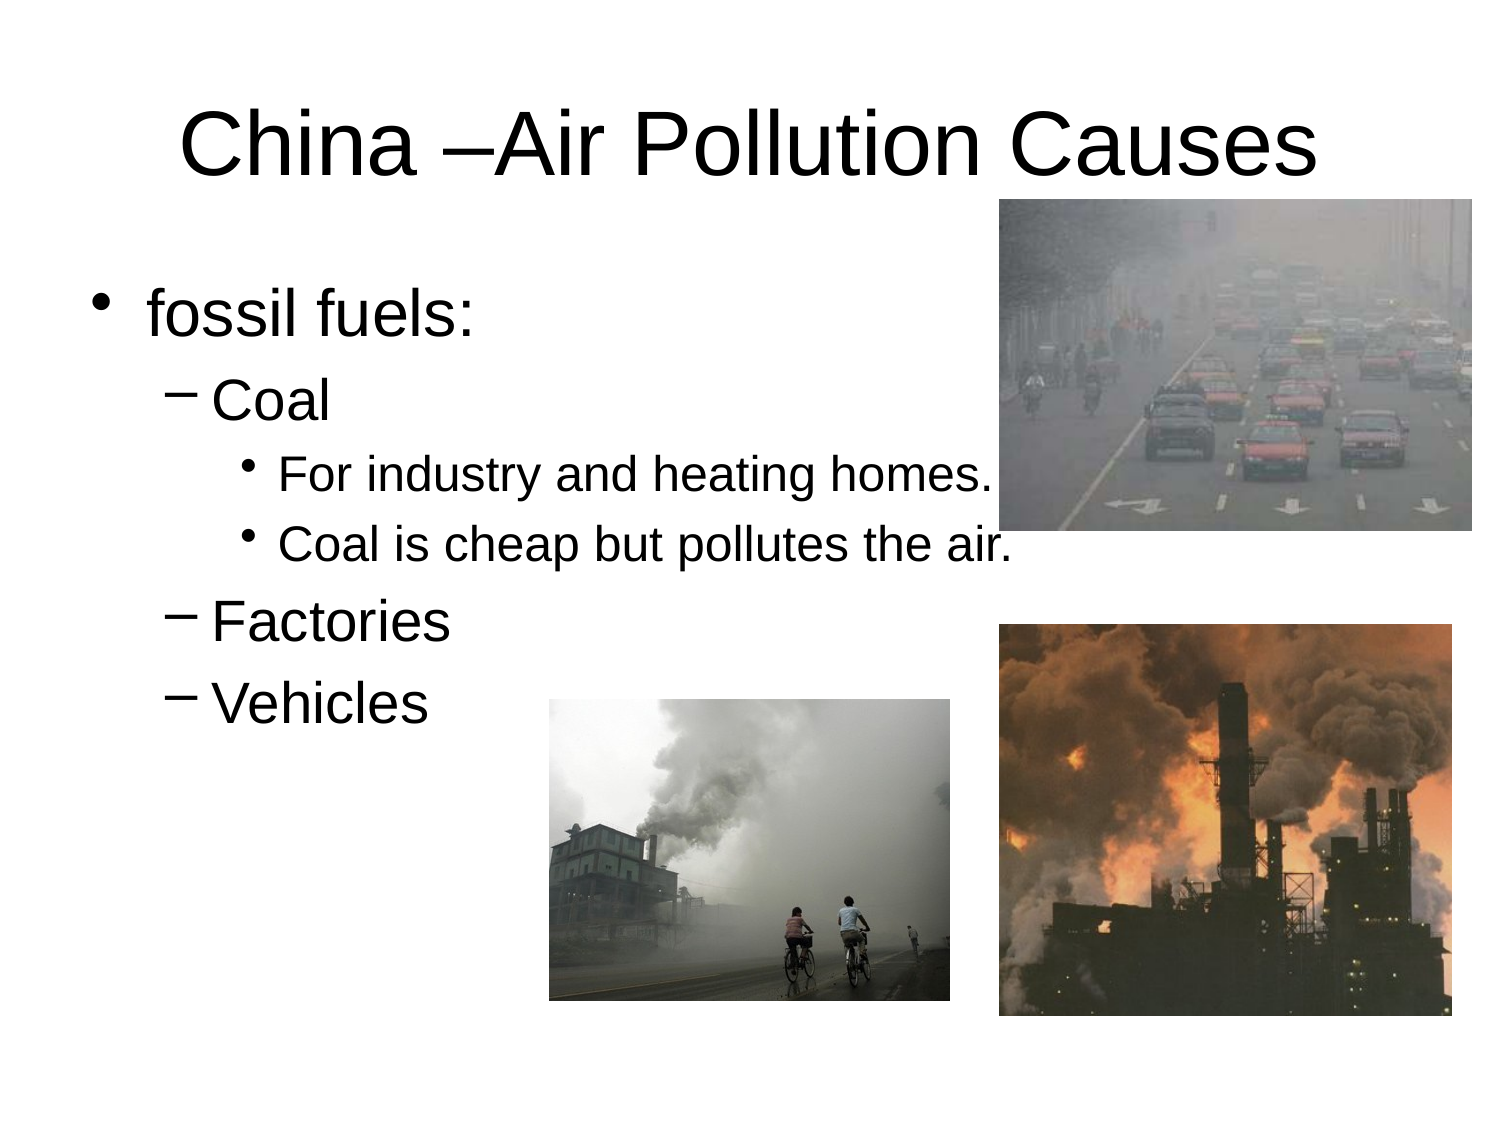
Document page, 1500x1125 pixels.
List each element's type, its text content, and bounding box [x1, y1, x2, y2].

picture [549, 699, 951, 1001]
title China –Air Pollution Causes [75, 45, 1425, 233]
picture [999, 624, 1452, 1016]
picture [999, 199, 1472, 531]
list fossil fuels: Coal For industry and heating homes. Coal is cheap but pollutes the air. Factories Vehicles [75, 262, 1425, 1005]
